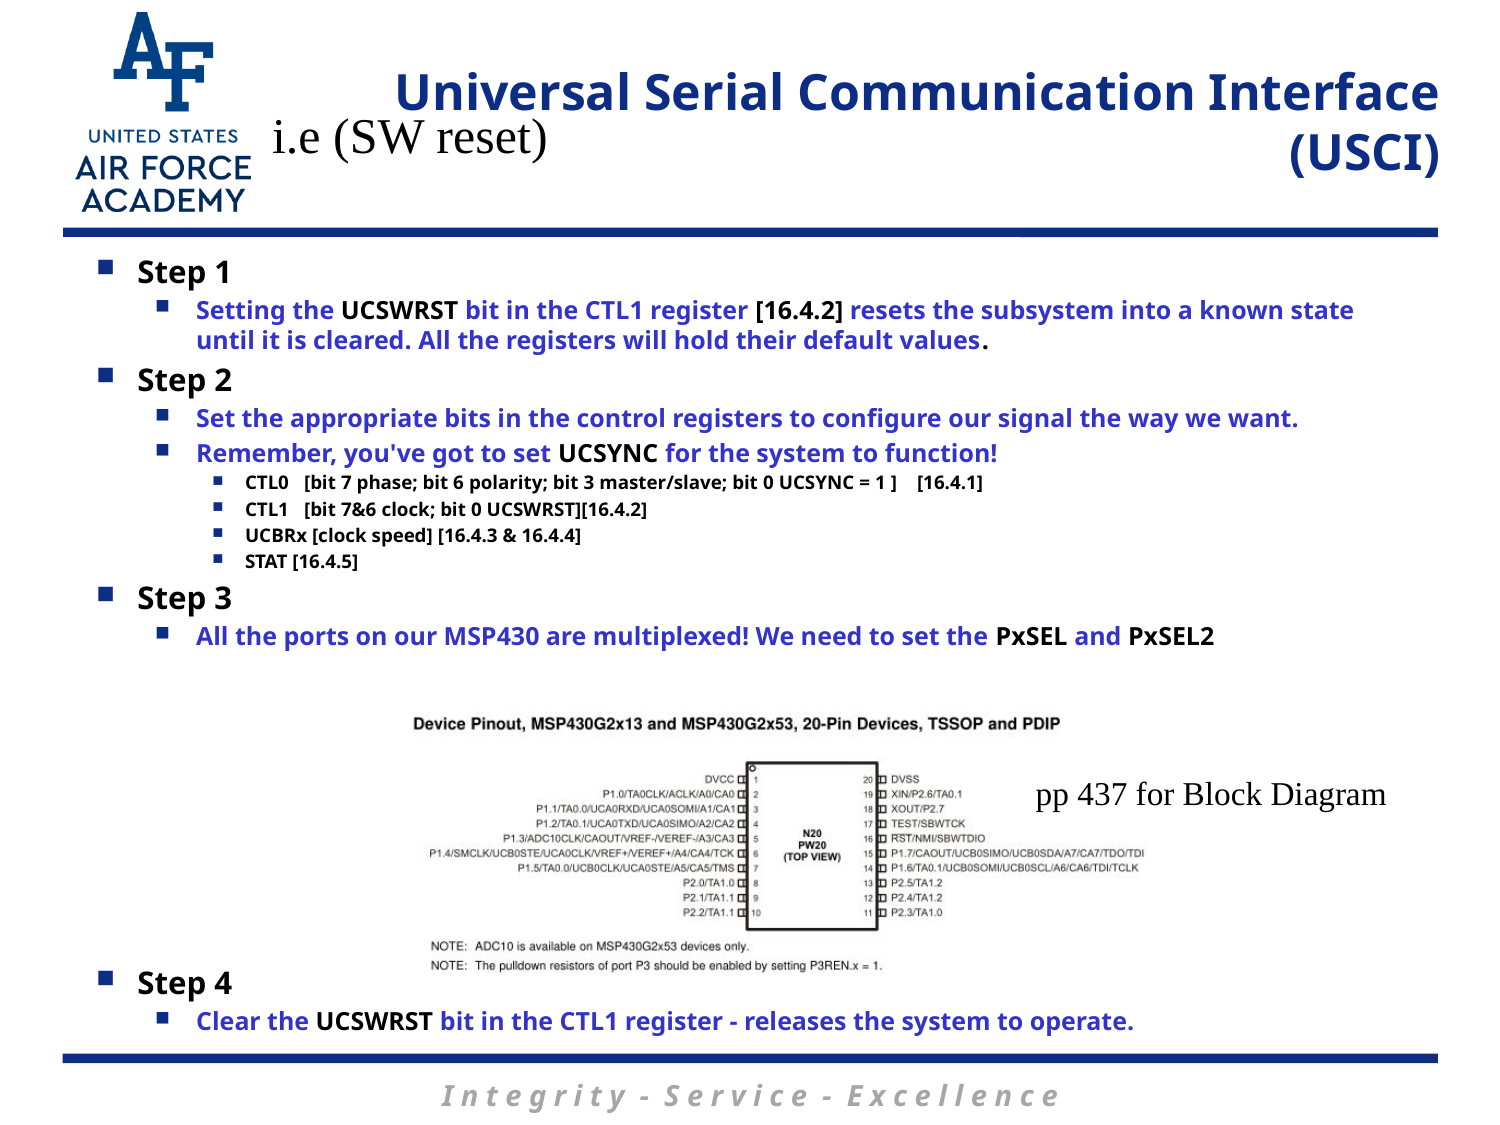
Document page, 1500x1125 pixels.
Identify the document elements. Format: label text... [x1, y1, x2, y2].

title Universal Serial Communication Interface (USCI) [299, 29, 1456, 211]
picture [75, 12, 251, 212]
text_box i.e (SW reset) [257, 96, 849, 172]
list Step 1 Setting the UCSWRST bit in the CTL1 register [16.4.2] resets the subsystem into a known state until it is cleared. All the registers will hold their default values. Step 2 Set the appropriate bits in the control registers to configure our signal the way we want. Remember, you've got to set UCSYNC for the system to function! CTL0 [bit 7 phase; bit 6 polarity; bit 3 master/slave; bit 0 UCSYNC = 1 ] [16.4.1] CTL1 [bit 7&6 clock; bit 0 UCSWRST][16.4.2] UCBRx [clock speed] [16.4.3 & 16.4.4] STAT [16.4.5] Step 3 All the ports on our MSP430 are multiplexed! We need to set the PxSEL and PxSEL2 Step 4 Clear the UCSWRST bit in the CTL1 register - releases the system to operate. [80, 243, 1430, 1051]
text_box pp 437 for Block Diagram [1159, 765, 1429, 820]
picture [404, 711, 1155, 985]
